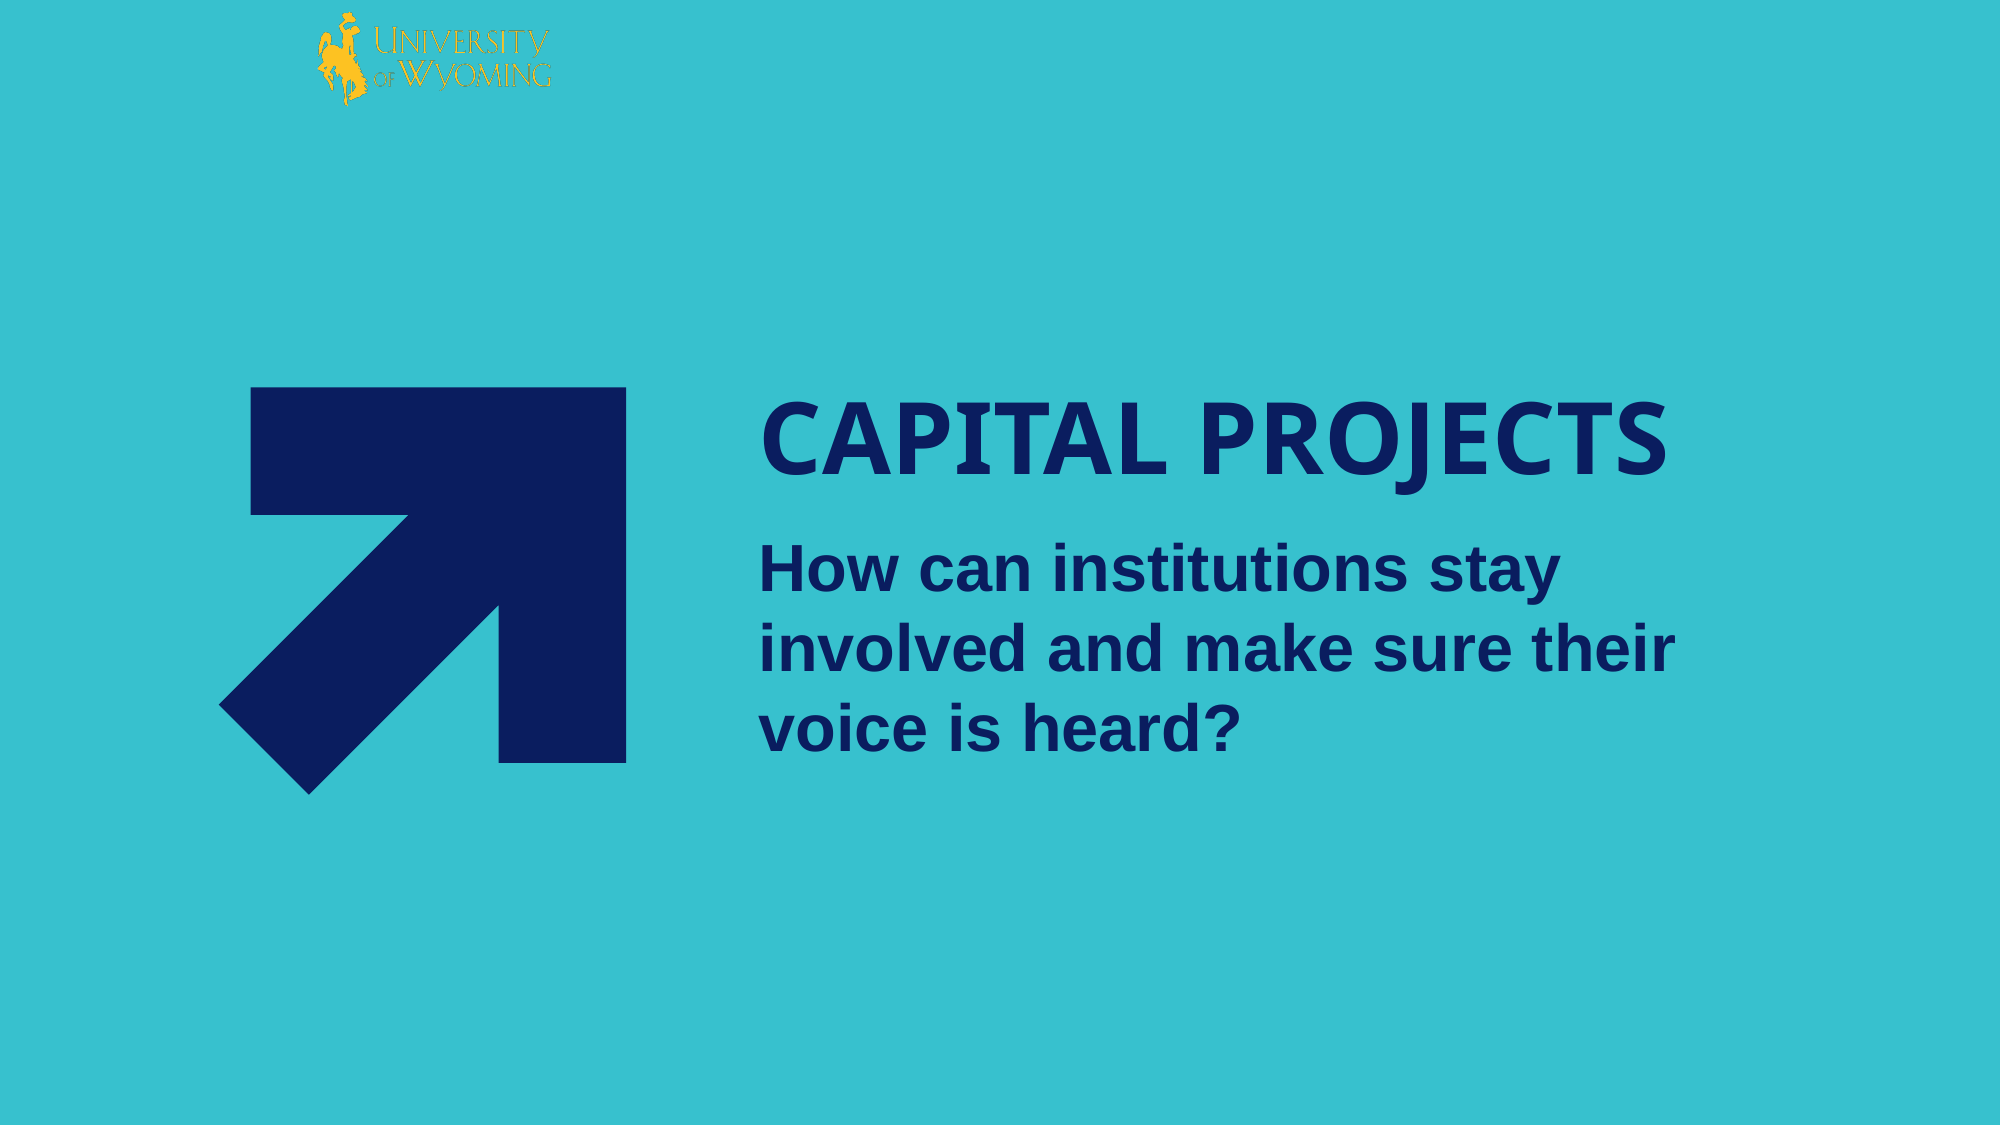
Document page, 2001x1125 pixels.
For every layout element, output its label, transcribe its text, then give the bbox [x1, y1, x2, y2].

picture [297, 0, 563, 119]
text_box [216, 385, 628, 797]
text_box CAPITAL PROJECTS [743, 386, 1925, 503]
title How can institutions stay involved and make sure their voice is heard? [743, 503, 1763, 772]
